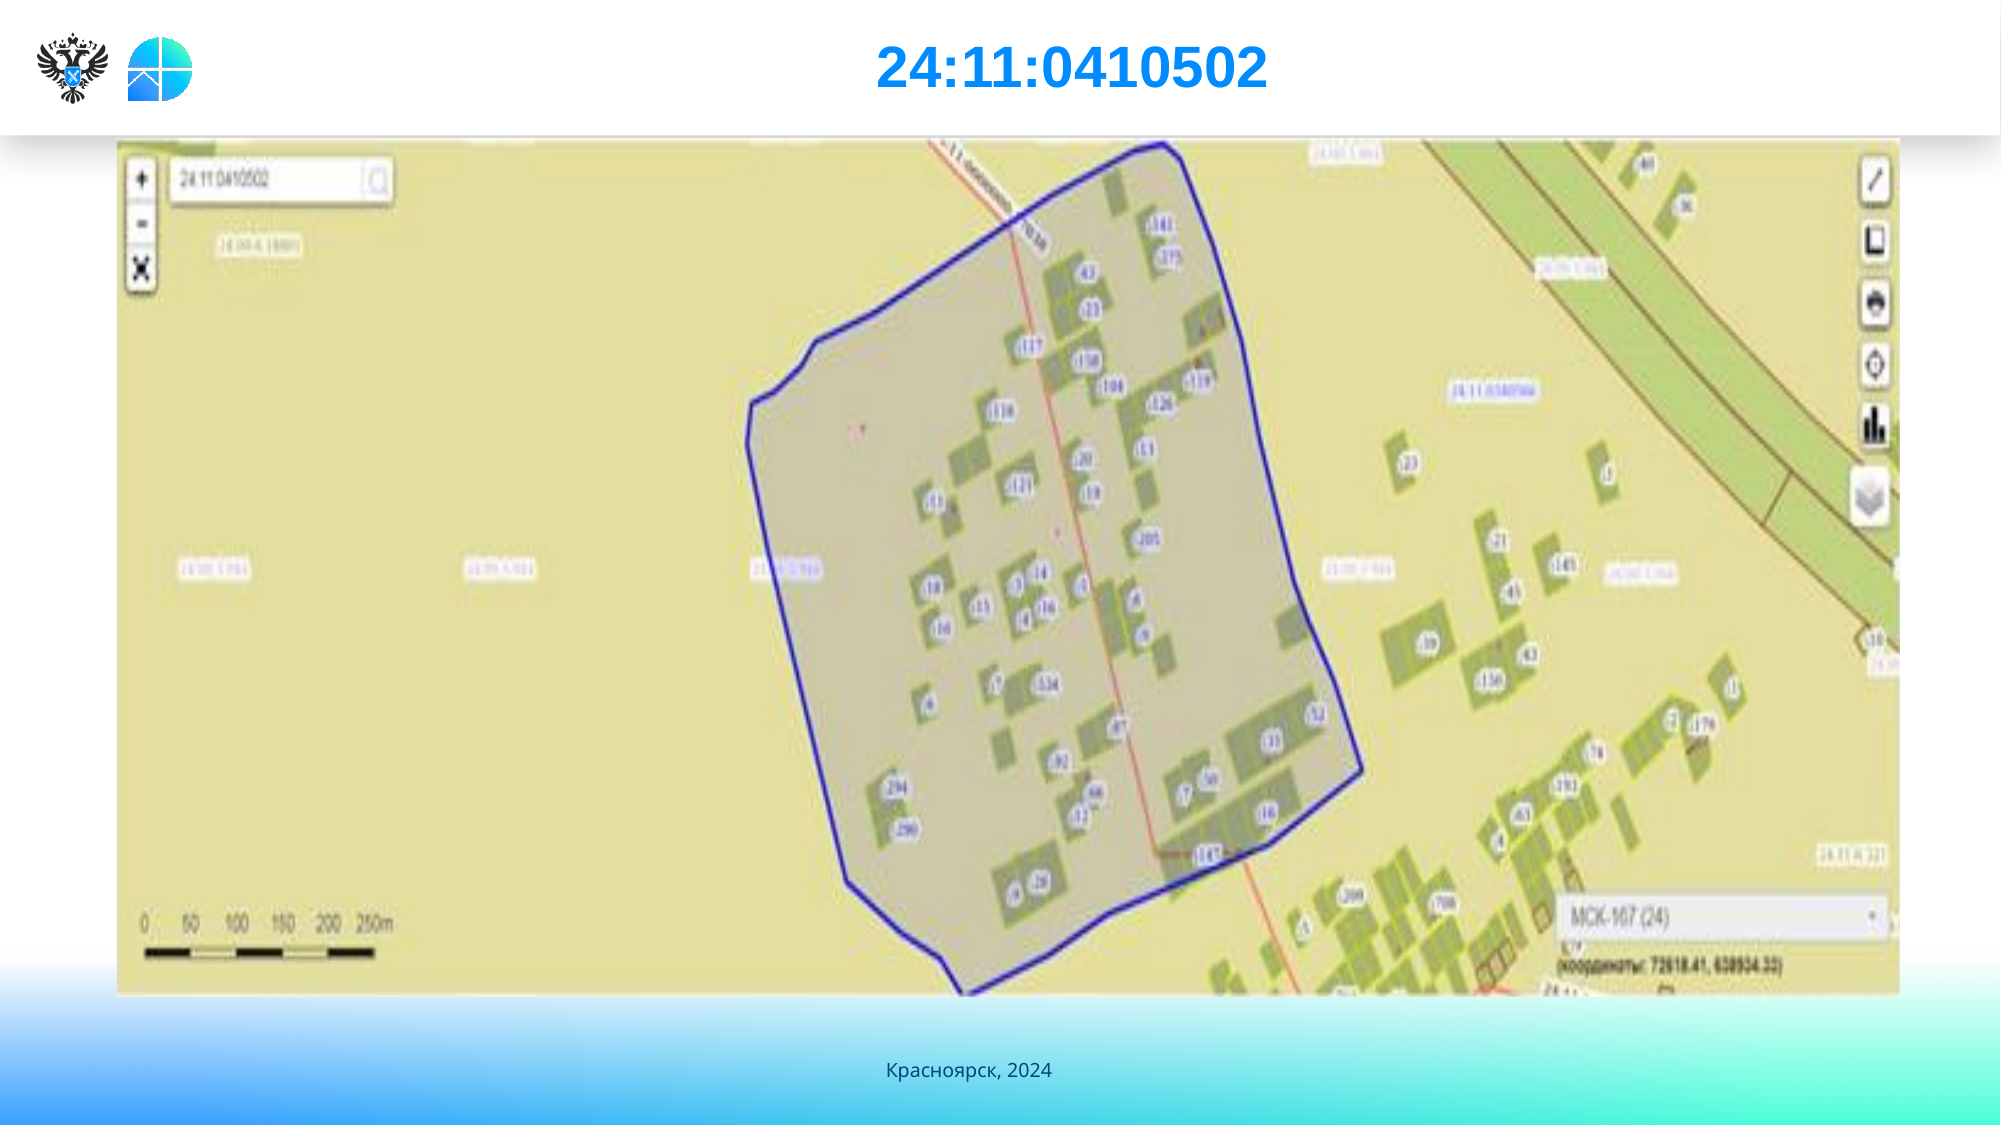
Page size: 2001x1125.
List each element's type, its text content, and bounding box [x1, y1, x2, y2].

title 24:11:0410502 [209, 0, 1938, 138]
text_box Красноярск, 2024 [871, 1050, 1067, 1089]
picture [128, 37, 192, 101]
slide_number 18 [1434, 1039, 1885, 1099]
picture [37, 32, 108, 104]
picture [0, 138, 2000, 1125]
